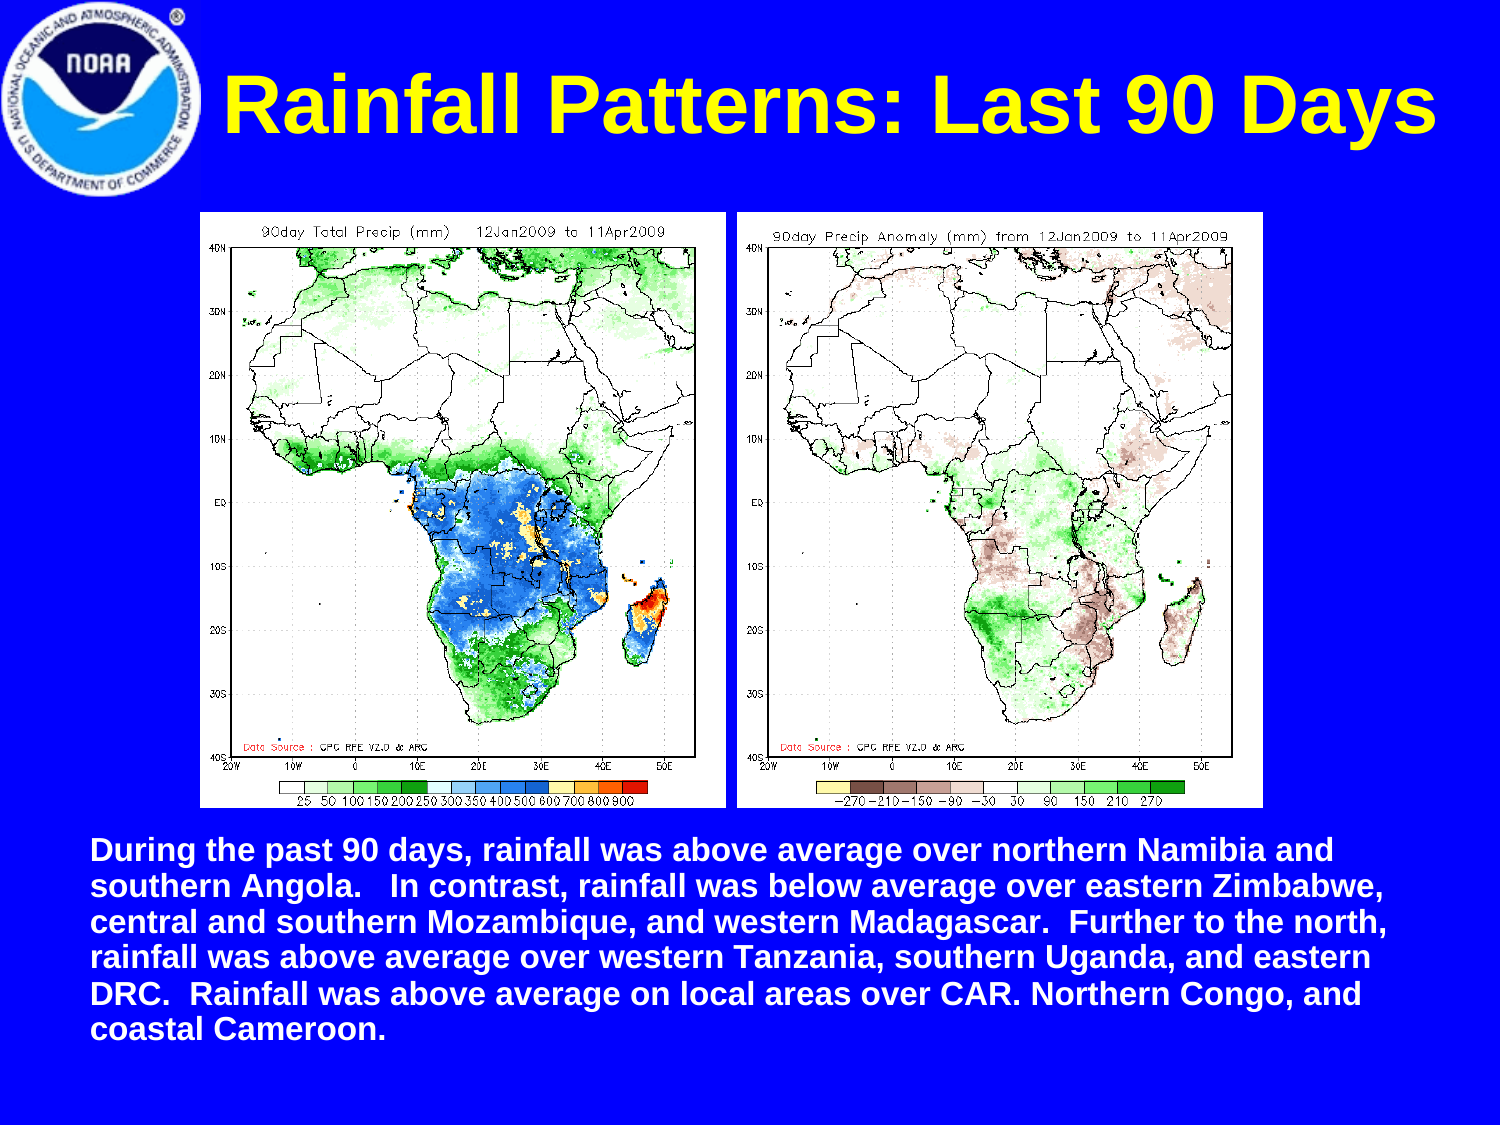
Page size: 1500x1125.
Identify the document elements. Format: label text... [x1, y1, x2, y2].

picture [737, 212, 1263, 808]
title Rainfall Patterns: Last 90 Days [200, 24, 1463, 175]
text_box During the past 90 days, rainfall was above average over northern Namibia and southern Angola. In contrast, rainfall was below average over eastern Zimbabwe, central and southern Mozambique, and western Madagascar. Further to the north, rainfall was above average over western Tanzania, southern Uganda, and eastern DRC. Rainfall was above average on local areas over CAR. Northern Congo, and coastal Cameroon. [74, 824, 1413, 1056]
picture [0, 0, 200, 200]
picture [199, 212, 725, 808]
